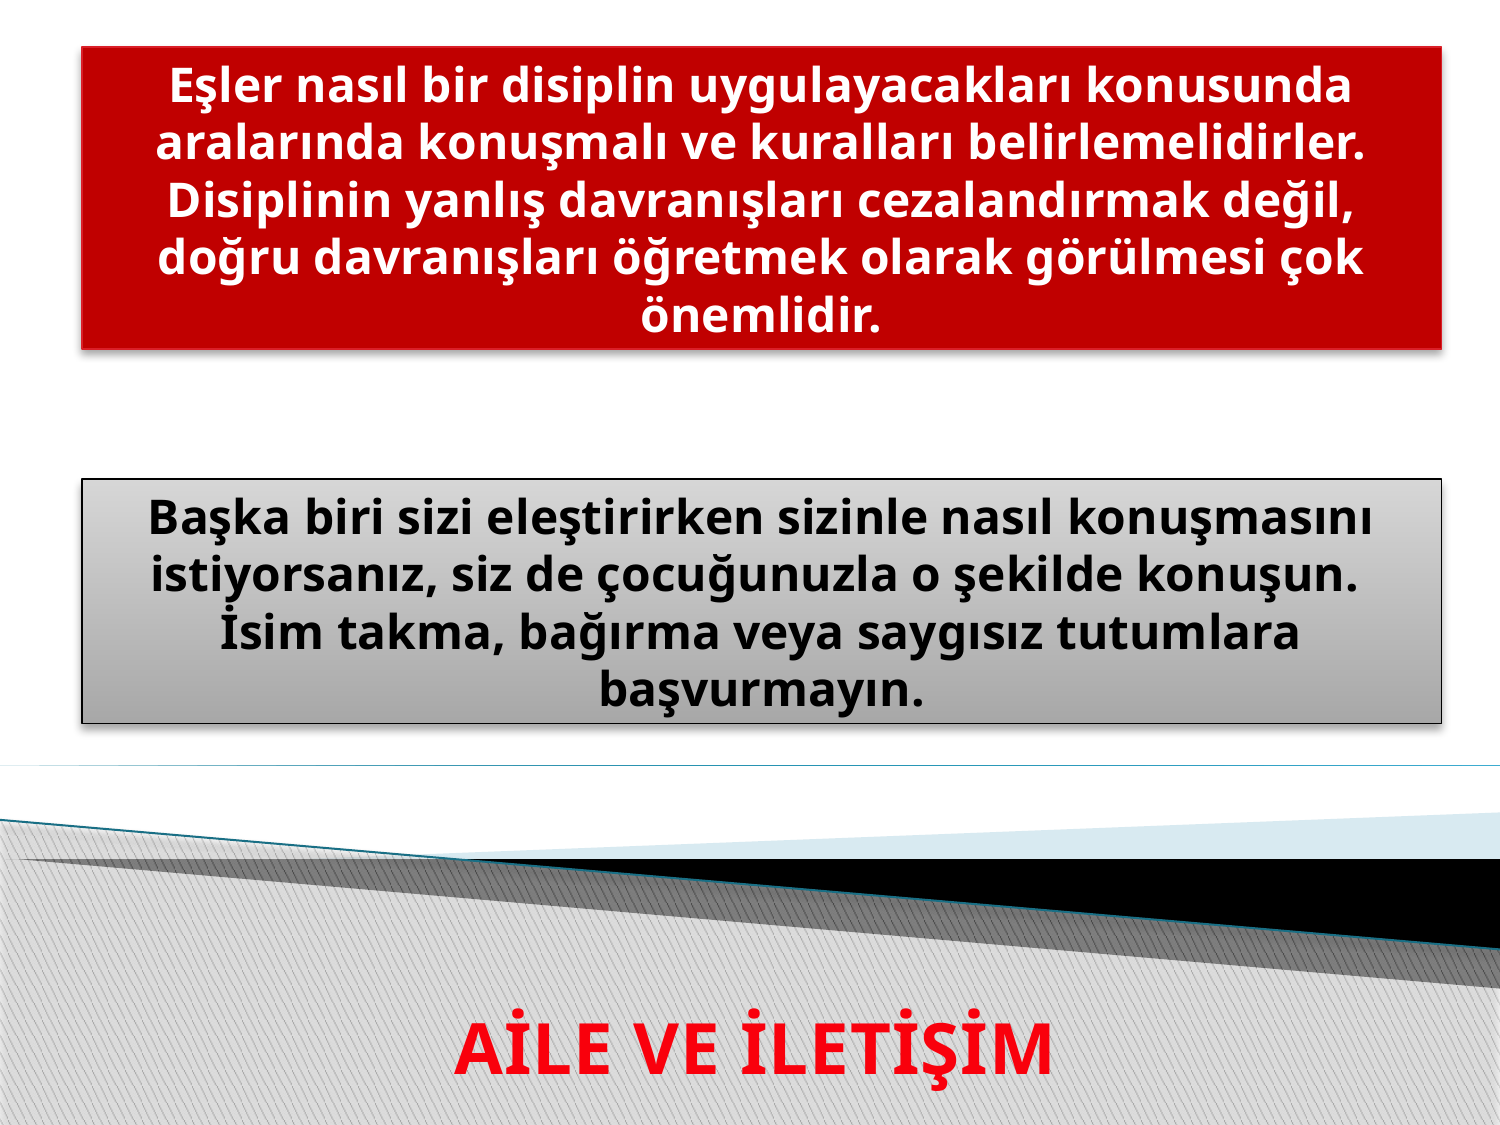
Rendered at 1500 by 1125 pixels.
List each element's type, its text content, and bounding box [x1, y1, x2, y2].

text_box AİLE VE İLETİŞİM [386, 996, 1125, 1096]
text_box Başka biri sizi eleştirirken sizinle nasıl konuşmasını istiyorsanız, siz de çocuğunuzla o şekilde konuşun. İsim takma, bağırma veya saygısız tutumlara başvurmayın. [81, 478, 1442, 724]
picture [5, 859, 1500, 989]
text_box Eşler nasıl bir disiplin uygulayacakları konusunda aralarında konuşmalı ve kuralları belirlemelidirler. Disiplinin yanlış davranışları cezalandırmak değil, doğru davranışları öğretmek olarak görülmesi çok önemlidir. [81, 46, 1442, 350]
